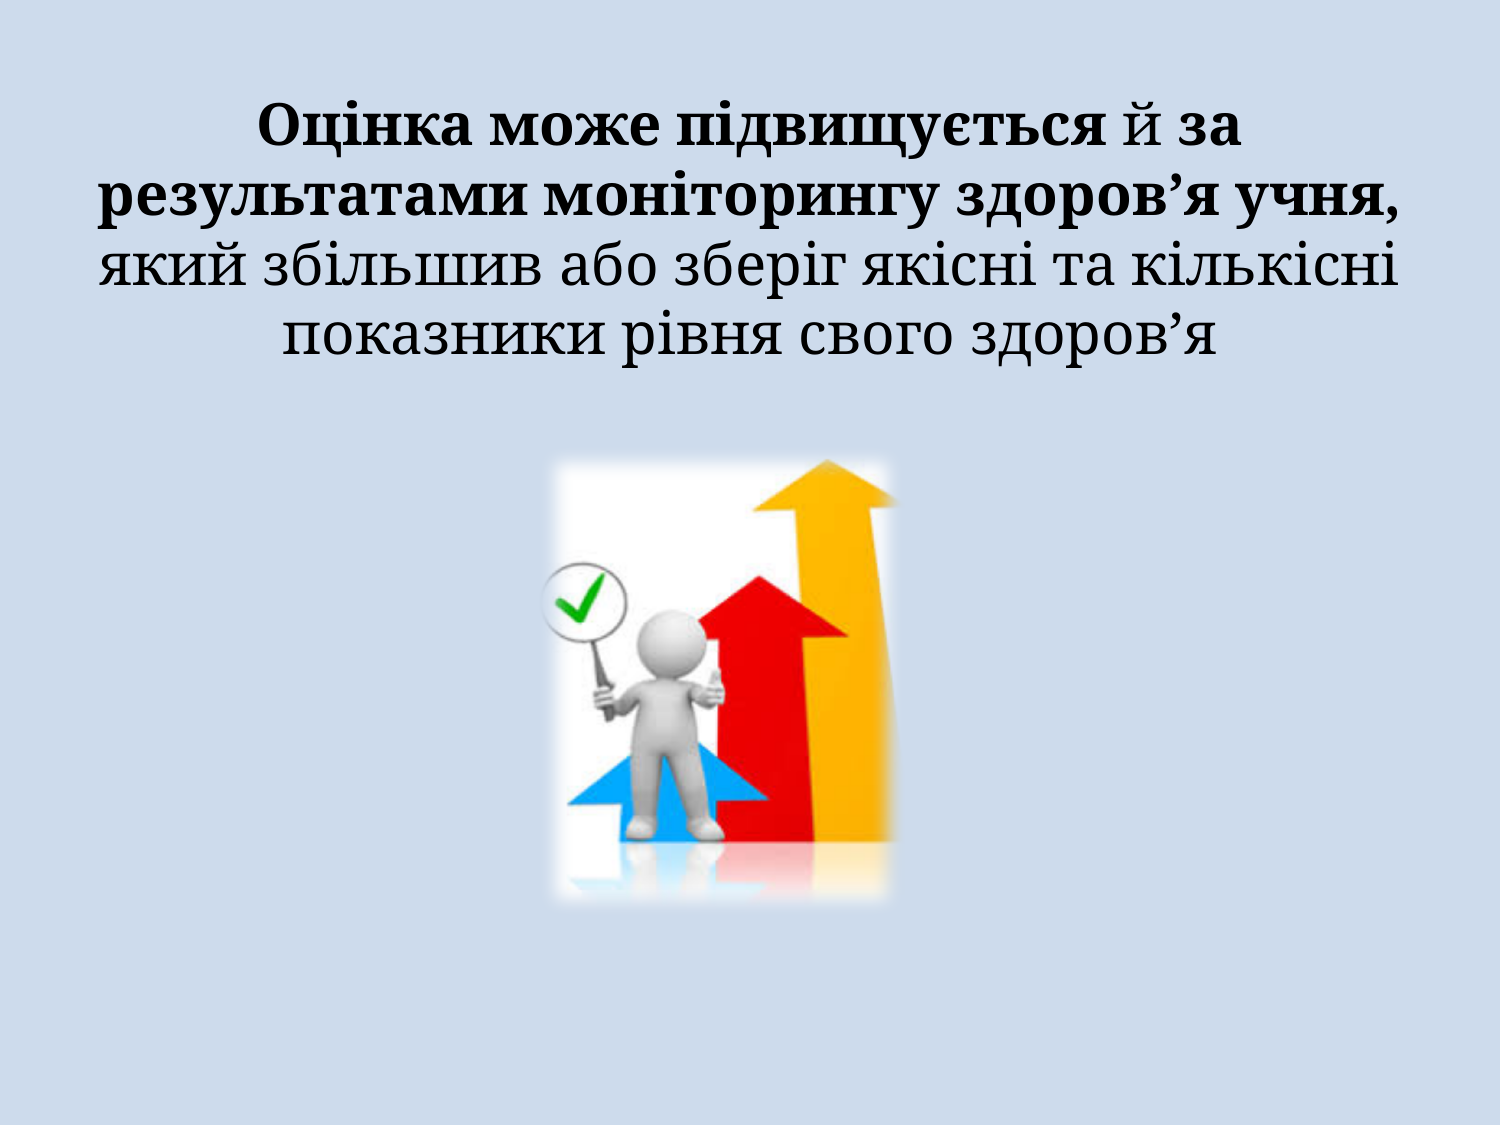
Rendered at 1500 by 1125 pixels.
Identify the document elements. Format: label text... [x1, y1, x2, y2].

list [537, 444, 905, 919]
title Оцінка може підвищується й за результатами моніторингу здоров’я учня, який збільшив або зберіг якісні та кількісні показники рівня свого здоров’я [75, 45, 1425, 409]
